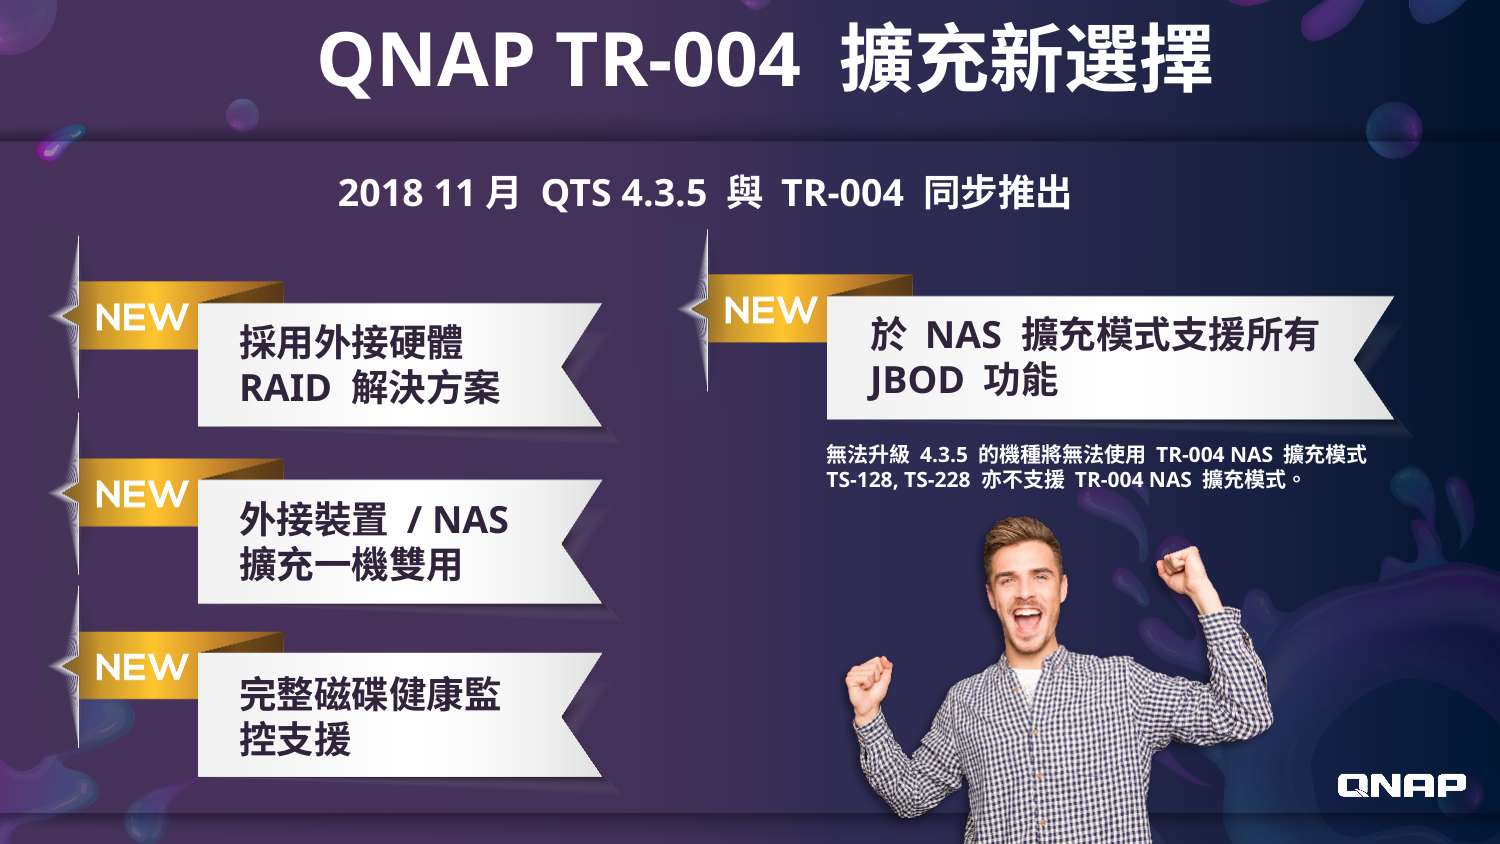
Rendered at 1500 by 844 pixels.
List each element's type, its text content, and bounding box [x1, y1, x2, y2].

text_box 採用外接硬體 RAID 解決方案 [224, 312, 520, 415]
text_box 無法升級 4.3.5 的機種將無法使用 TR-004 NAS 擴充模式 TS-128, TS-228 亦不支援 TR-004 NAS 擴充模式。 [811, 433, 1443, 500]
text_box 於 NAS 擴充模式支援所有 JBOD 功能 [855, 305, 1381, 408]
picture [0, 0, 1500, 844]
text_box 外接裝置 / NAS 擴充一機雙用 [224, 489, 533, 592]
text_box [841, 195, 1435, 256]
title QNAP TR-004 擴充新選擇 [15, 0, 1500, 128]
text_box 完整磁碟健康監控支援 [224, 665, 530, 768]
text_box 2018 11月 QTS 4.3.5 與 TR-004 同步推出 [322, 161, 1162, 243]
